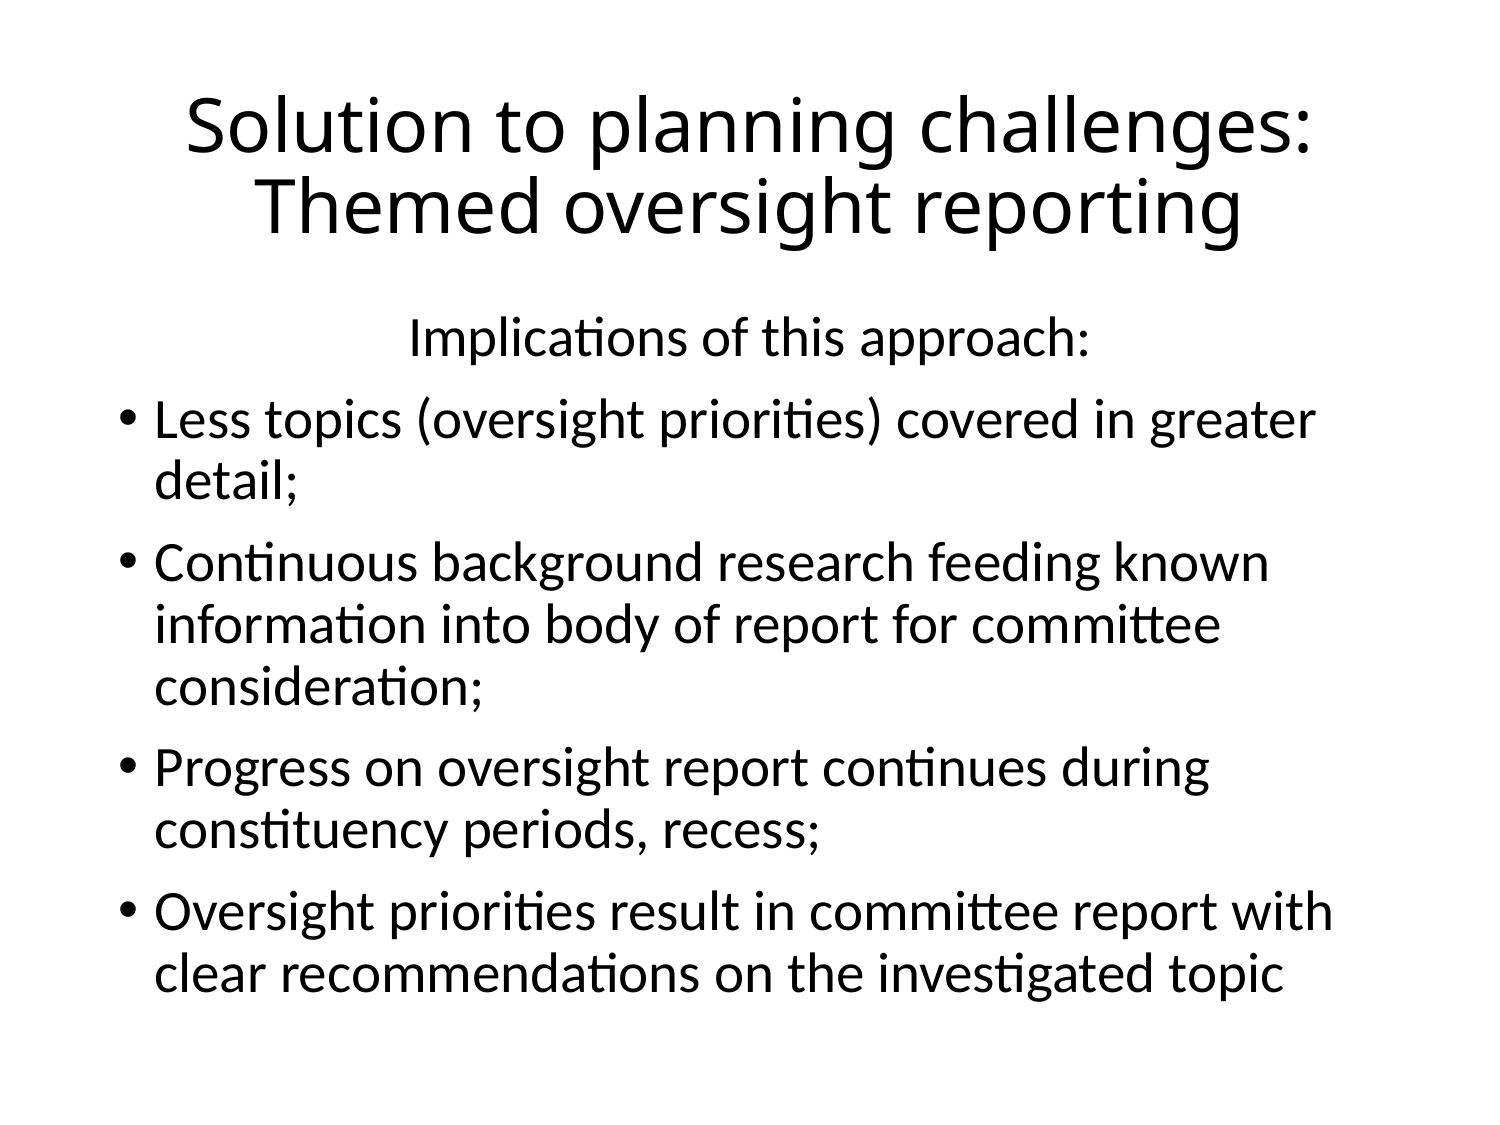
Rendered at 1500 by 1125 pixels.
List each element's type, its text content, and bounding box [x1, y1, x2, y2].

list Implications of this approach: Less topics (oversight priorities) covered in greater detail; Continuous background research feeding known information into body of report for committee consideration; Progress on oversight report continues during constituency periods, recess; Oversight priorities result in committee report with clear recommendations on the investigated topic [103, 299, 1397, 1014]
title Solution to planning challenges: Themed oversight reporting [103, 59, 1397, 278]
